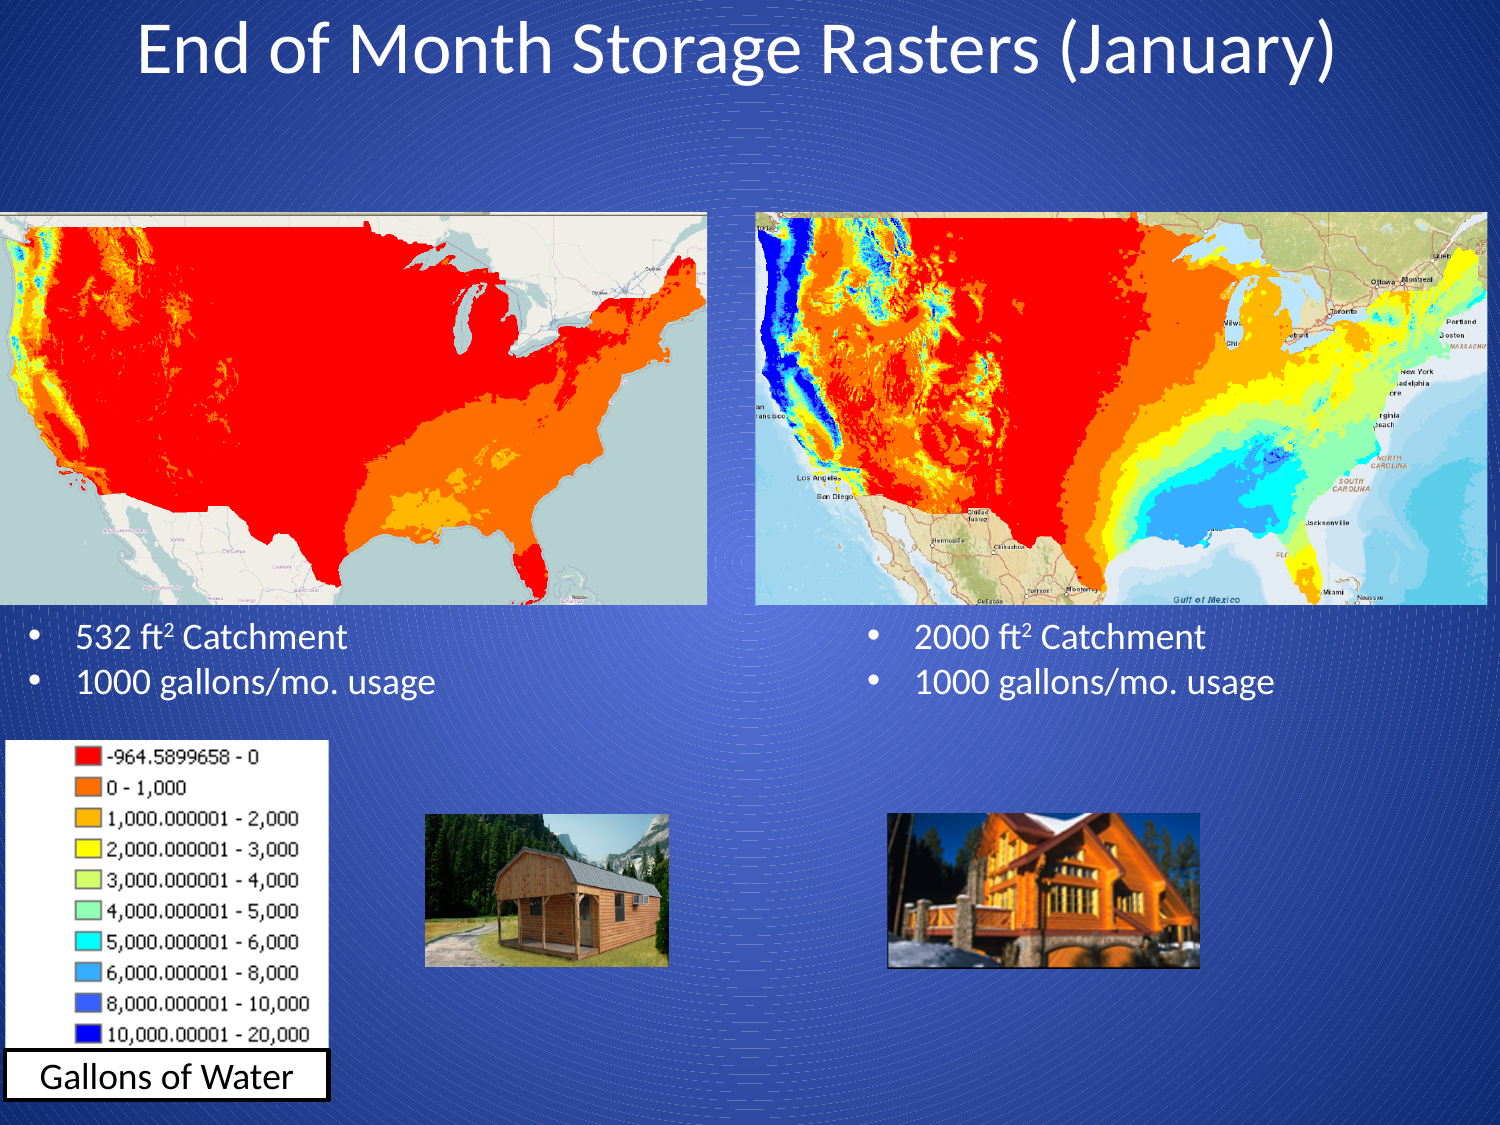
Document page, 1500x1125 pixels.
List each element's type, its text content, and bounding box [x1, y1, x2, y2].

text_box 532 ft2 Catchment 1000 gallons/mo. usage [13, 613, 452, 709]
title End of Month Storage Rasters (January) [62, 0, 1413, 138]
text_box Gallons of Water [3, 1056, 331, 1102]
picture [0, 212, 708, 605]
text_box 2000 ft2 Catchment 1000 gallons/mo. usage [852, 613, 1291, 709]
picture [887, 813, 1201, 969]
picture [754, 212, 1488, 605]
picture [5, 739, 329, 1051]
picture [424, 814, 669, 968]
